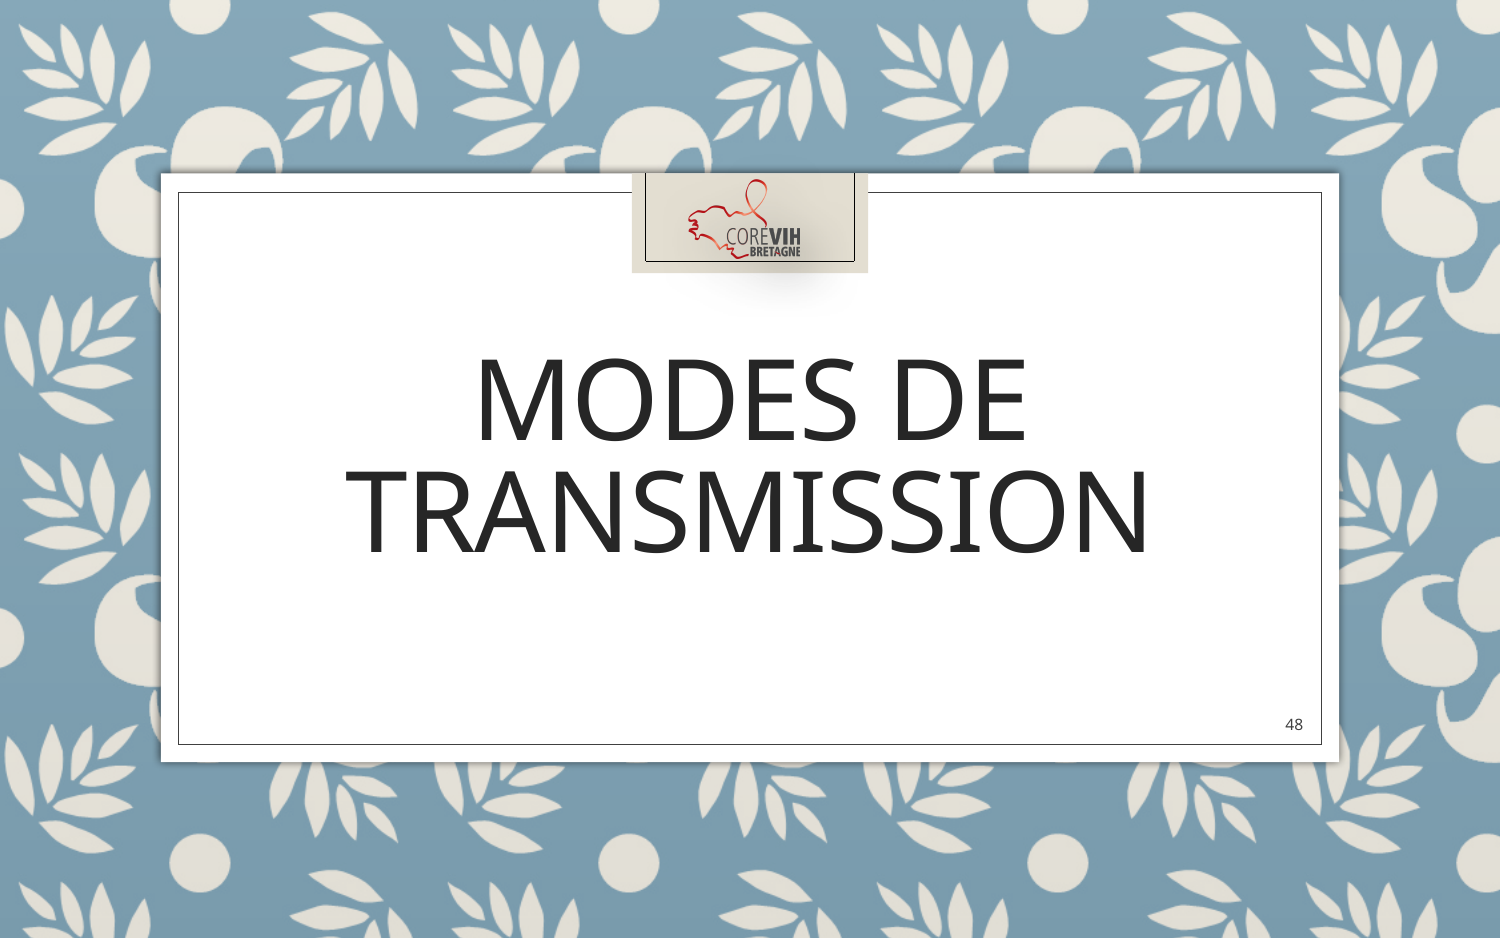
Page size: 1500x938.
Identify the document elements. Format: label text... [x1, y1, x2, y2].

title Modes de transmission [192, 286, 1309, 640]
slide_number 48 [1058, 712, 1319, 744]
